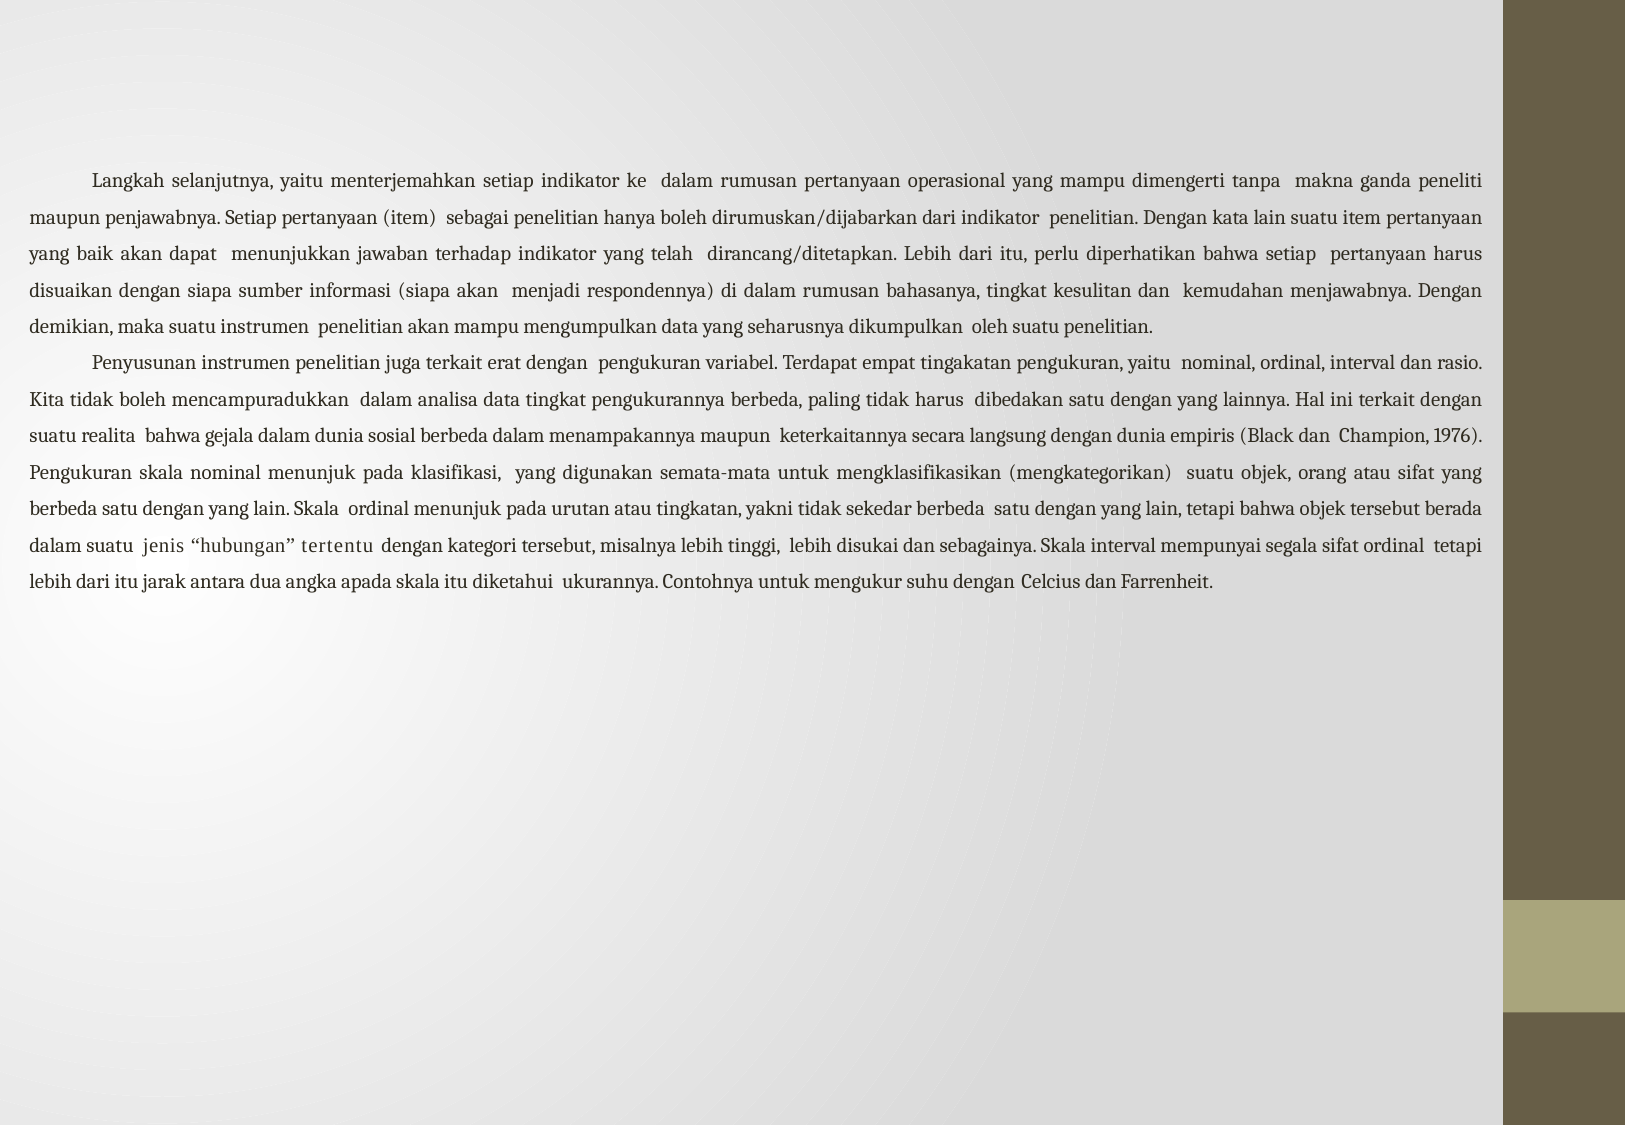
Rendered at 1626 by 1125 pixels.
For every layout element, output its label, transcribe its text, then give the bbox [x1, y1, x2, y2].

text_box Langkah selanjutnya, yaitu menterjemahkan setiap indikator ke dalam rumusan pertanyaan operasional yang mampu dimengerti tanpa makna ganda peneliti maupun penjawabnya. Setiap pertanyaan (item) sebagai penelitian hanya boleh dirumuskan/dijabarkan dari indikator penelitian. Dengan kata lain suatu item pertanyaan yang baik akan dapat menunjukkan jawaban terhadap indikator yang telah dirancang/ditetapkan. Lebih dari itu, perlu diperhatikan bahwa setiap pertanyaan harus disuaikan dengan siapa sumber informasi (siapa akan menjadi respondennya) di dalam rumusan bahasanya, tingkat kesulitan dan kemudahan menjawabnya. Dengan demikian, maka suatu instrumen penelitian akan mampu mengumpulkan data yang seharusnya dikumpulkan oleh suatu penelitian. Penyusunan instrumen penelitian juga terkait erat dengan pengukuran variabel. Terdapat empat tingakatan pengukuran, yaitu nominal, ordinal, interval dan rasio. Kita tidak boleh mencampuradukkan dalam analisa data tingkat pengukurannya berbeda, paling tidak harus dibedakan satu dengan yang lainnya. Hal ini terkait dengan suatu realita bahwa gejala dalam dunia sosial berbeda dalam menampakannya maupun keterkaitannya secara langsung dengan dunia empiris (Black dan Champion, 1976). Pengukuran skala nominal menunjuk pada klasifikasi, yang digunakan semata-mata untuk mengklasifikasikan (mengkategorikan) suatu objek, orang atau sifat yang berbeda satu dengan yang lain. Skala ordinal menunjuk pada urutan atau tingkatan, yakni tidak sekedar berbeda satu dengan yang lain, tetapi bahwa objek tersebut berada dalam suatu jenis “hubungan” tertentu dengan kategori tersebut, misalnya lebih tinggi, lebih disukai dan sebagainya. Skala interval mempunyai segala sifat ordinal tetapi lebih dari itu jarak antara dua angka apada skala itu diketahui ukurannya. Contohnya untuk mengukur suhu dengan Celcius dan Farrenheit. [27, 153, 1483, 593]
